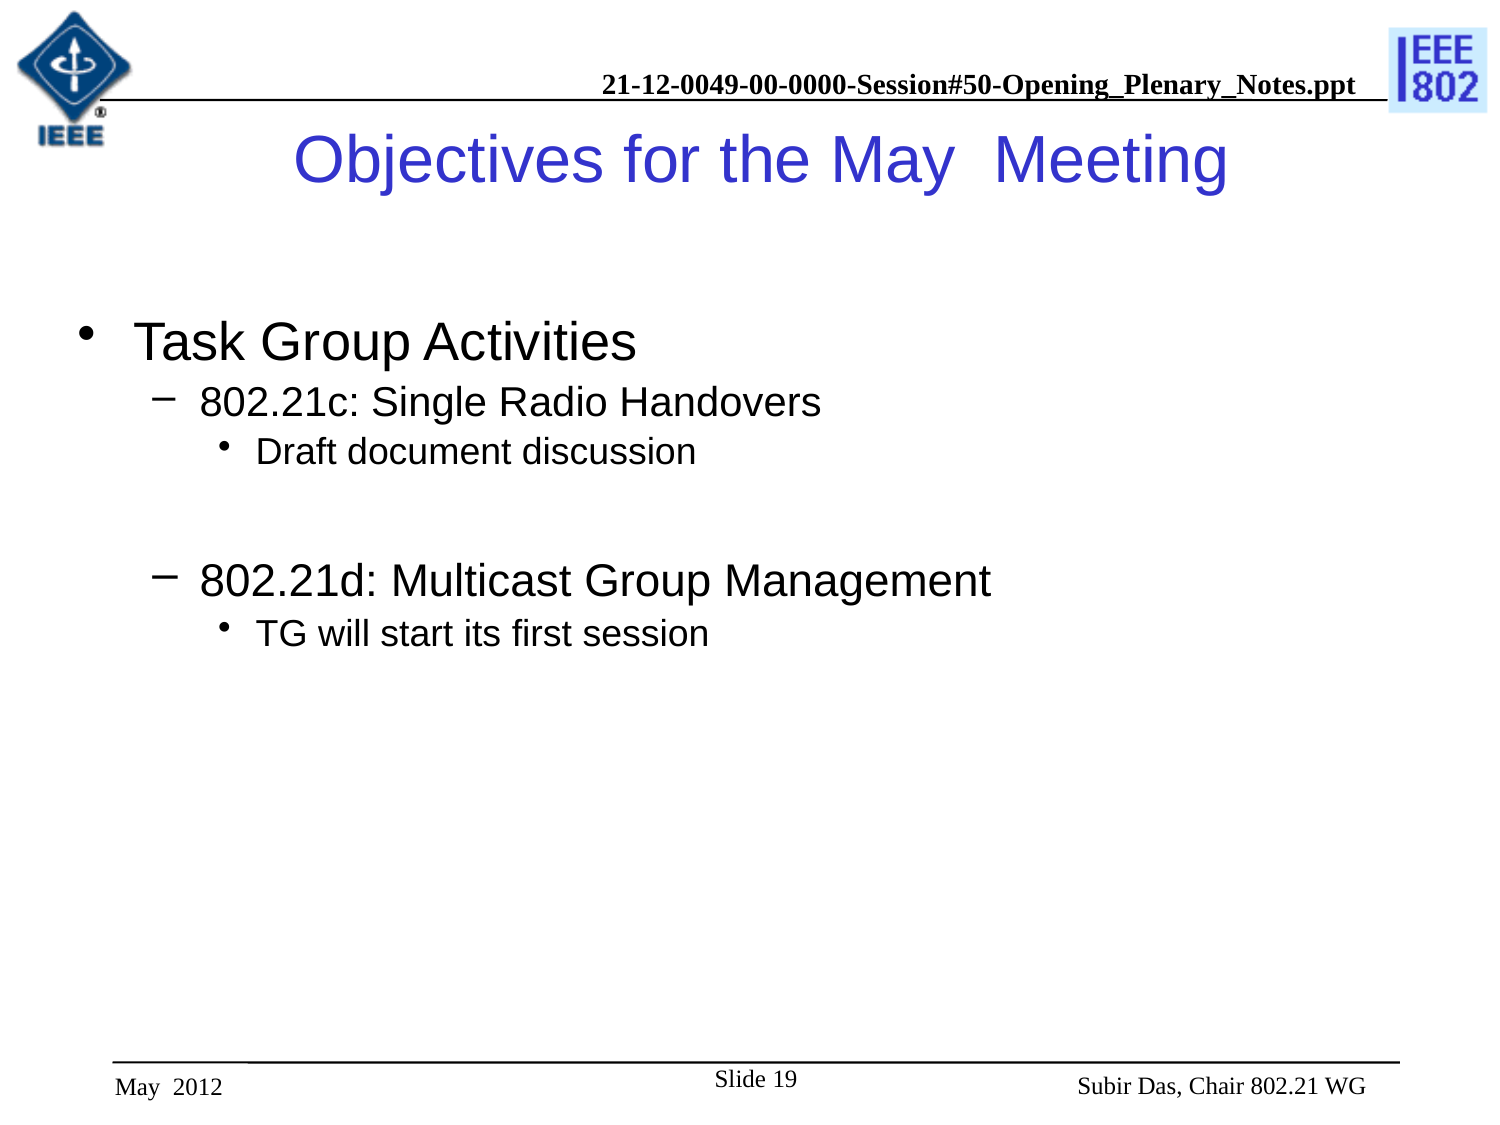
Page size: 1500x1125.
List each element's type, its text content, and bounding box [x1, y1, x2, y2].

picture [12, 9, 137, 150]
picture [1374, 9, 1499, 138]
slide_number Slide 19 [712, 1061, 800, 1093]
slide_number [99, 1062, 325, 1098]
text_box Subir Das, Chair 802.21 WG [1050, 1062, 1412, 1106]
list Task Group Activities 802.21c: Single Radio Handovers Draft document discussion 802.21d: Multicast Group Management TG will start its first session [62, 249, 1426, 963]
title Objectives for the May Meeting [124, 112, 1401, 201]
